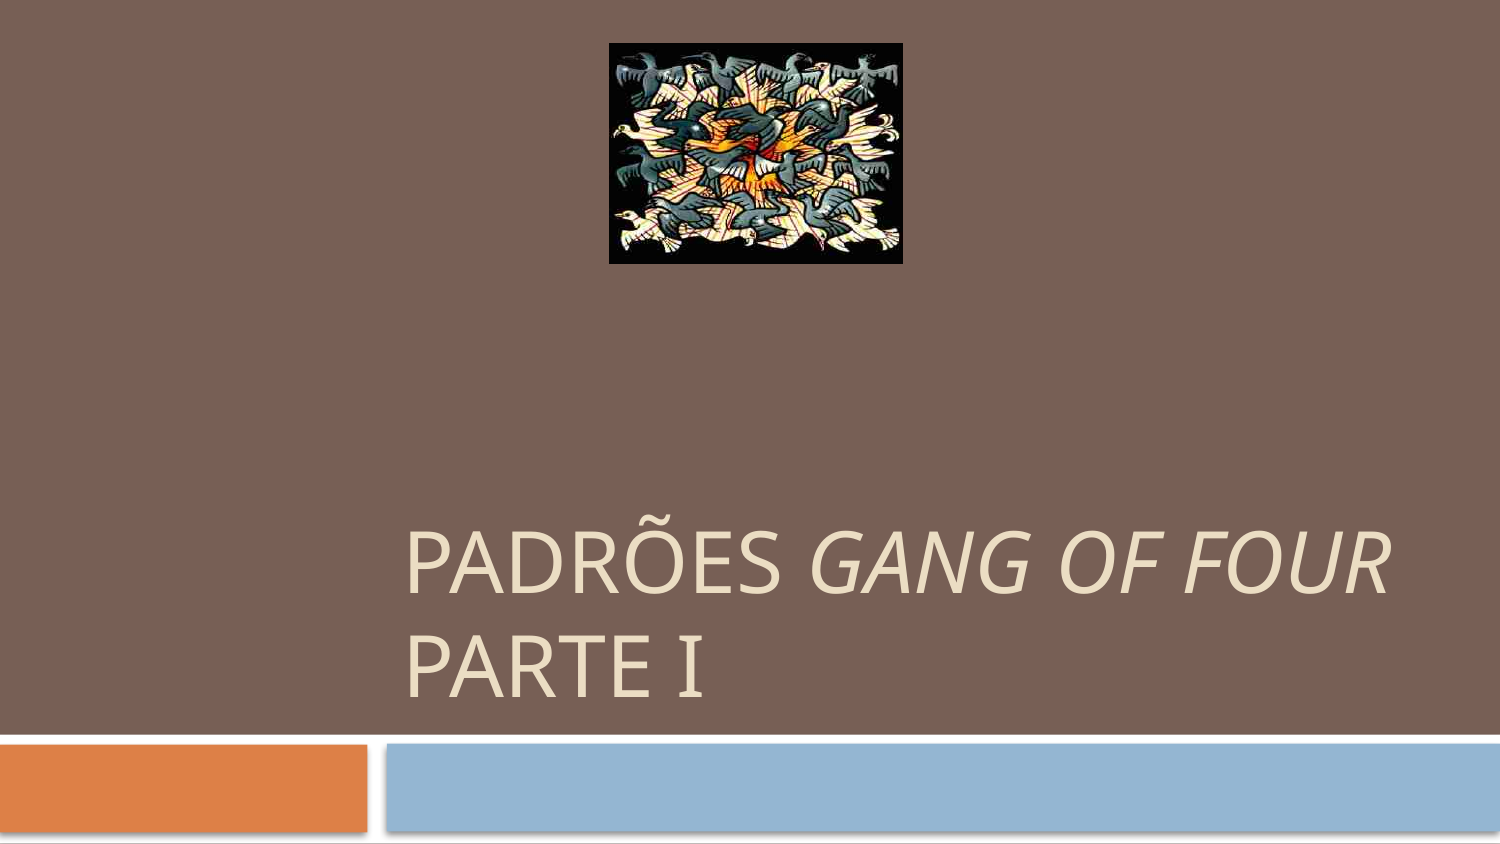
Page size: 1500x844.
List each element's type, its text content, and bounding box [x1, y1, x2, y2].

title Padrões Gang oF four parte I [387, 496, 1450, 722]
picture [609, 43, 903, 264]
